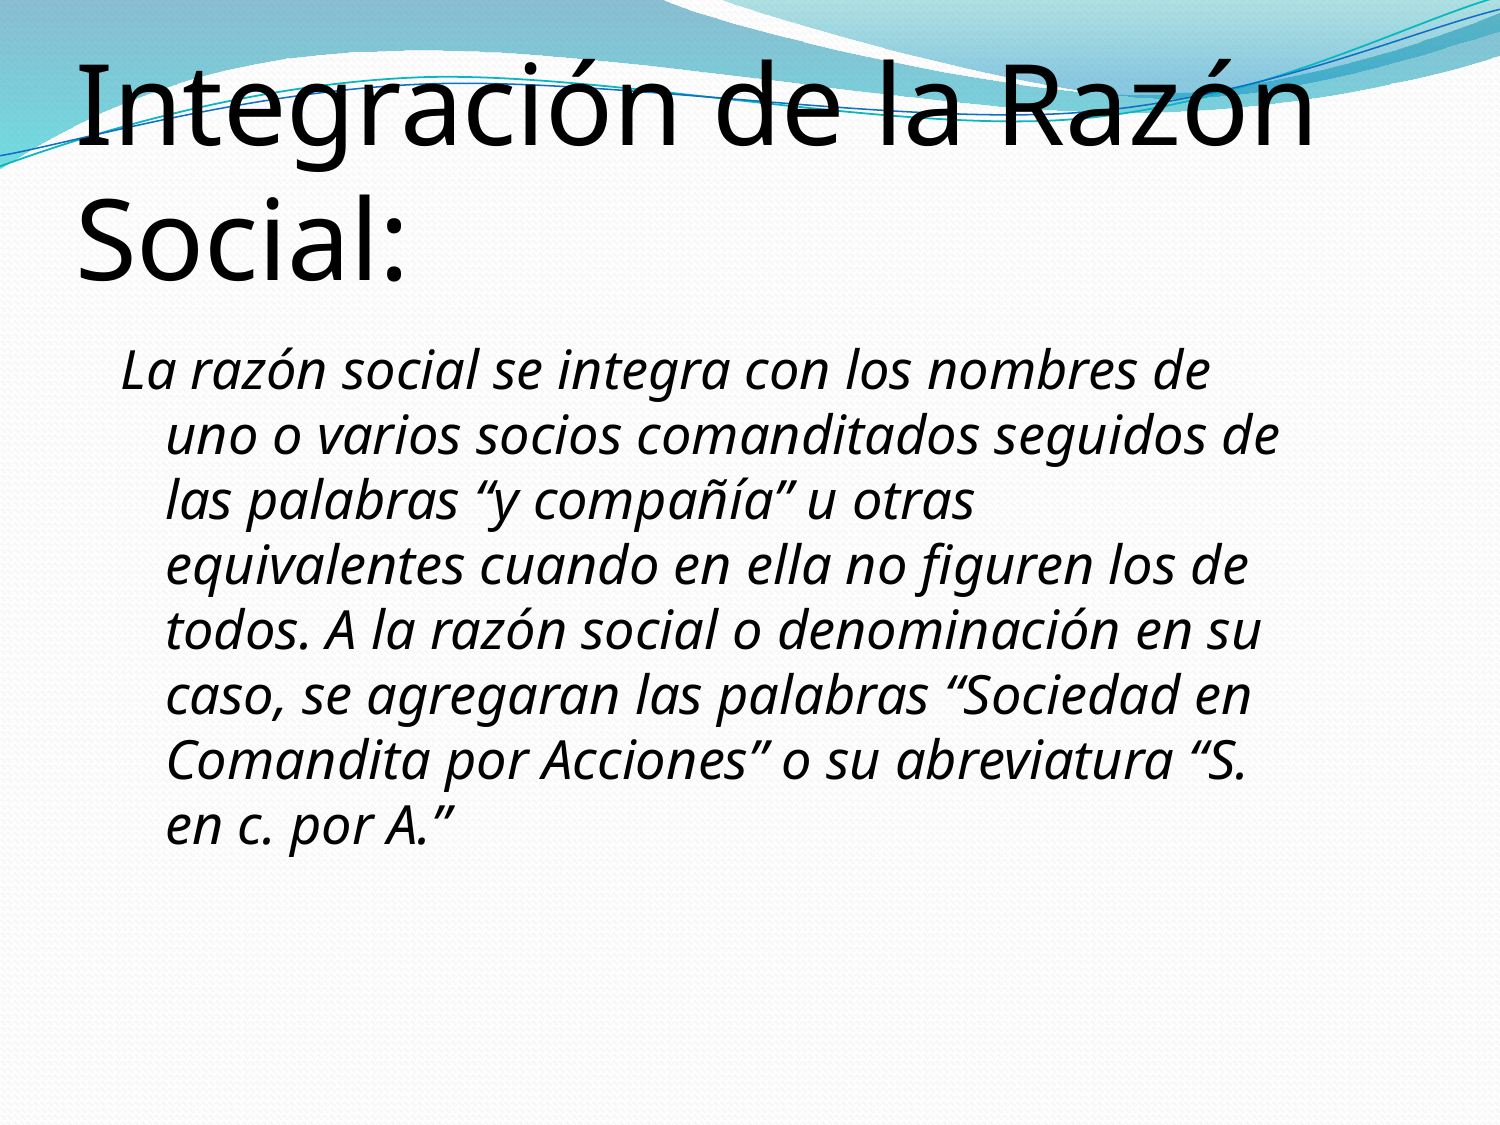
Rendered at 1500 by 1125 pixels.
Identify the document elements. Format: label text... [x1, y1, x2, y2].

title Integración de la Razón Social: [75, 115, 1425, 303]
list La razón social se integra con los nombres de uno o varios socios comanditados seguidos de las palabras “y compañía” u otras equivalentes cuando en ella no figuren los de todos. A la razón social o denominación en su caso, se agregaran las palabras “Sociedad en Comandita por Acciones” o su abreviatura “S. en c. por A.” [105, 328, 1300, 1005]
